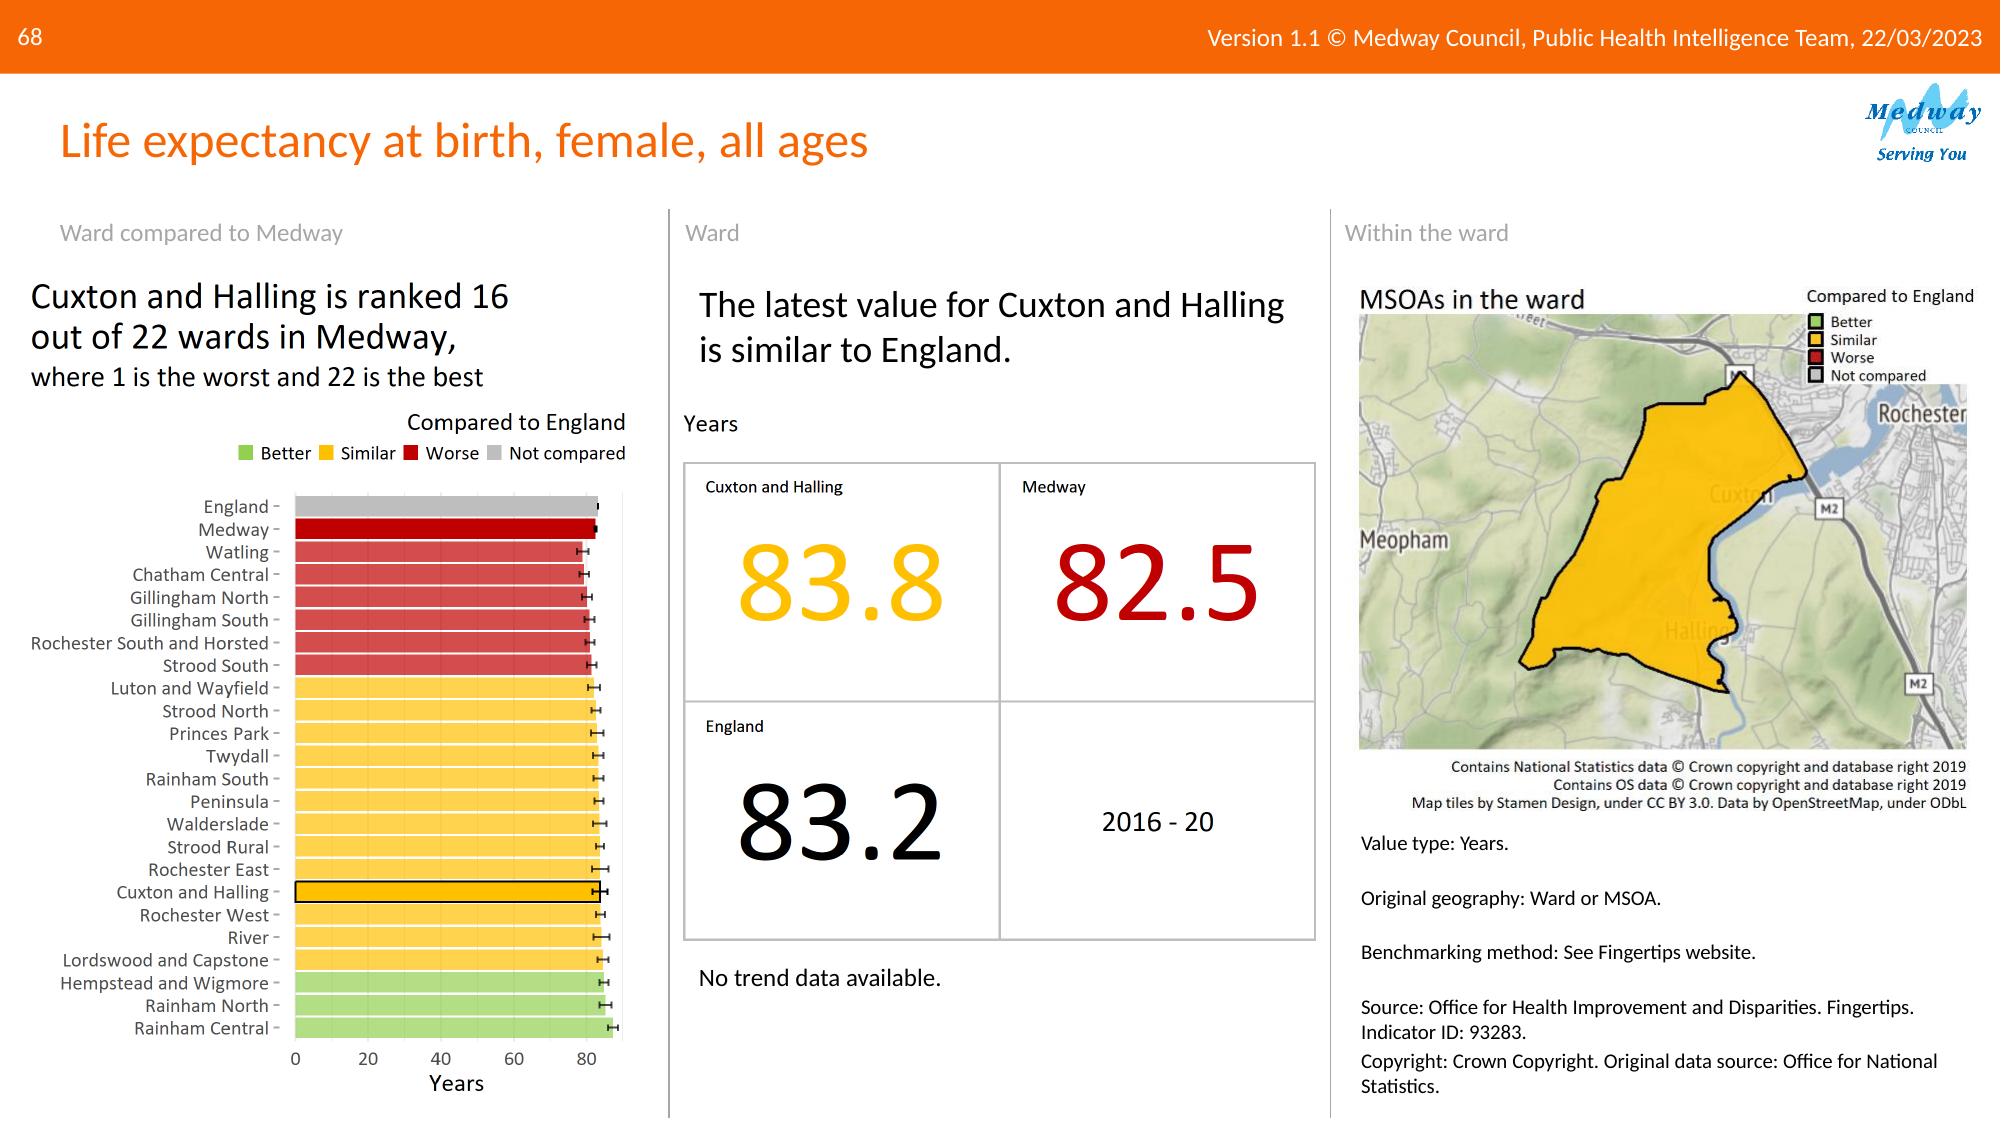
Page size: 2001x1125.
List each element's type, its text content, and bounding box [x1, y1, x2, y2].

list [683, 403, 1316, 941]
list Version 1.1 © Medway Council, Public Health Intelligence Team, 22/03/2023 [881, 2, 2000, 72]
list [19, 271, 646, 1107]
slide_number 68 [2, 5, 239, 66]
title Life expectancy at birth, female, all ages [45, 83, 1866, 191]
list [1345, 278, 1981, 811]
list No trend data available. [683, 954, 1316, 1106]
picture [1866, 83, 1981, 162]
list The latest value for Cuxton and Halling is similar to England. [684, 272, 1316, 386]
list Value type: Years. Original geography: Ward or MSOA. Benchmarking method: See Fingertips website. Source: Office for Health Improvement and Disparities. Fingertips. Indicator ID: 93283. Copyright: Crown Copyright. Original data source: Office for National Statistics. [1346, 822, 1981, 1106]
